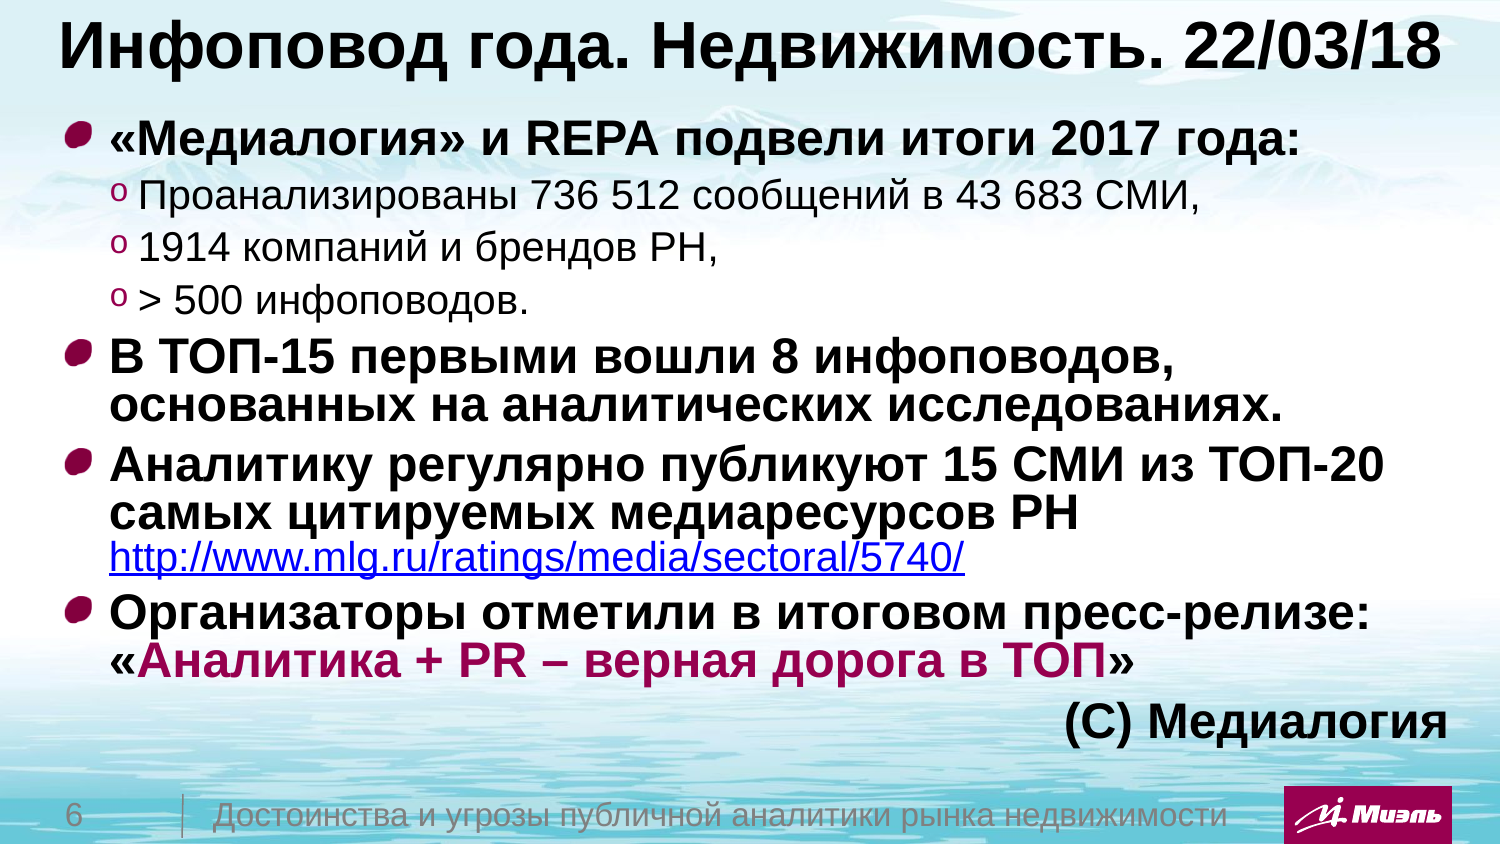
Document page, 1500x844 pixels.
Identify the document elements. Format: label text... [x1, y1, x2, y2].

list «Медиалогия» и REPA подвели итоги 2017 года: Проанализированы 736 512 сообщений в 43 683 СМИ, 1914 компаний и брендов РН, > 500 инфоповодов. В ТОП-15 первыми вошли 8 инфоповодов, основанных на аналитических исследованиях. Аналитику регулярно публикуют 15 СМИ из ТОП-20 самых цитируемых медиаресурсов РН http://www.mlg.ru/ratings/media/sectoral/5740/ Организаторы отметили в итоговом пресс-релизе: «Аналитика + PR – верная дорога в ТОП» (С) Медиалогия [64, 116, 1450, 766]
picture [0, 103, 1500, 844]
title Инфоповод года. Недвижимость. 22/03/18 [0, 0, 1500, 103]
